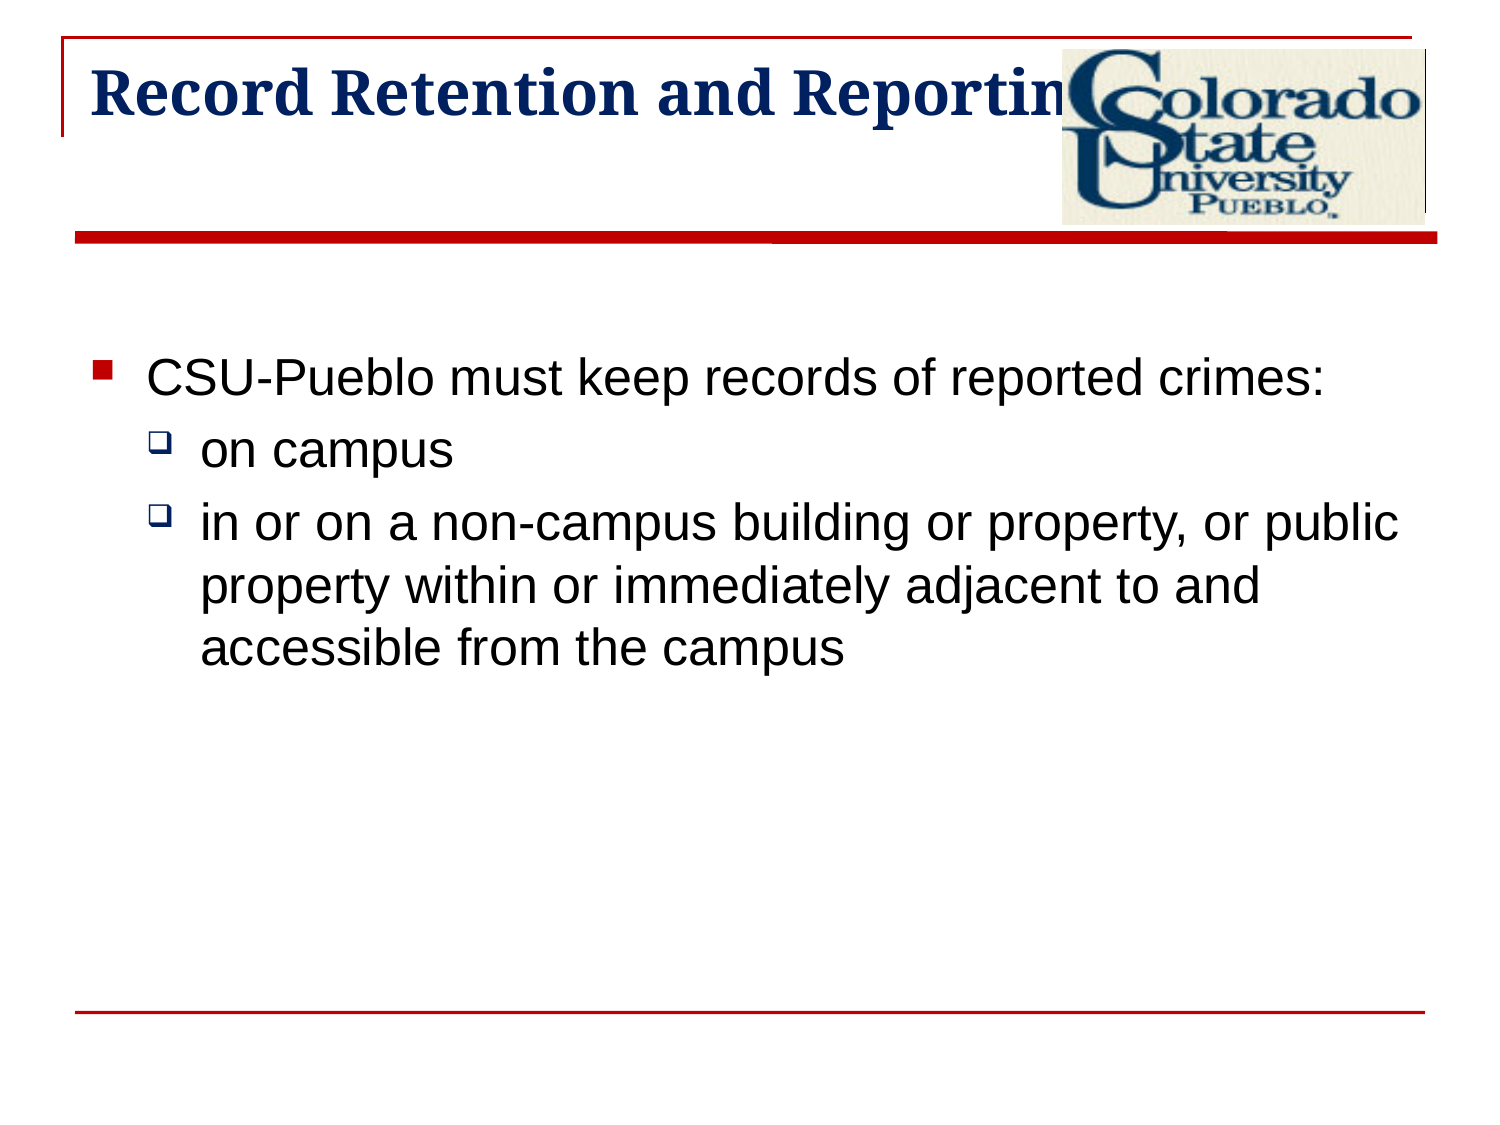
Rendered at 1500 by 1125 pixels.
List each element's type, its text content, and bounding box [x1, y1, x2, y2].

title Record Retention and Reporting [74, 45, 1426, 233]
picture [1062, 49, 1431, 226]
list CSU-Pueblo must keep records of reported crimes: on campus in or on a non-campus building or property, or public property within or immediately adjacent to and accessible from the campus [74, 262, 1426, 1006]
